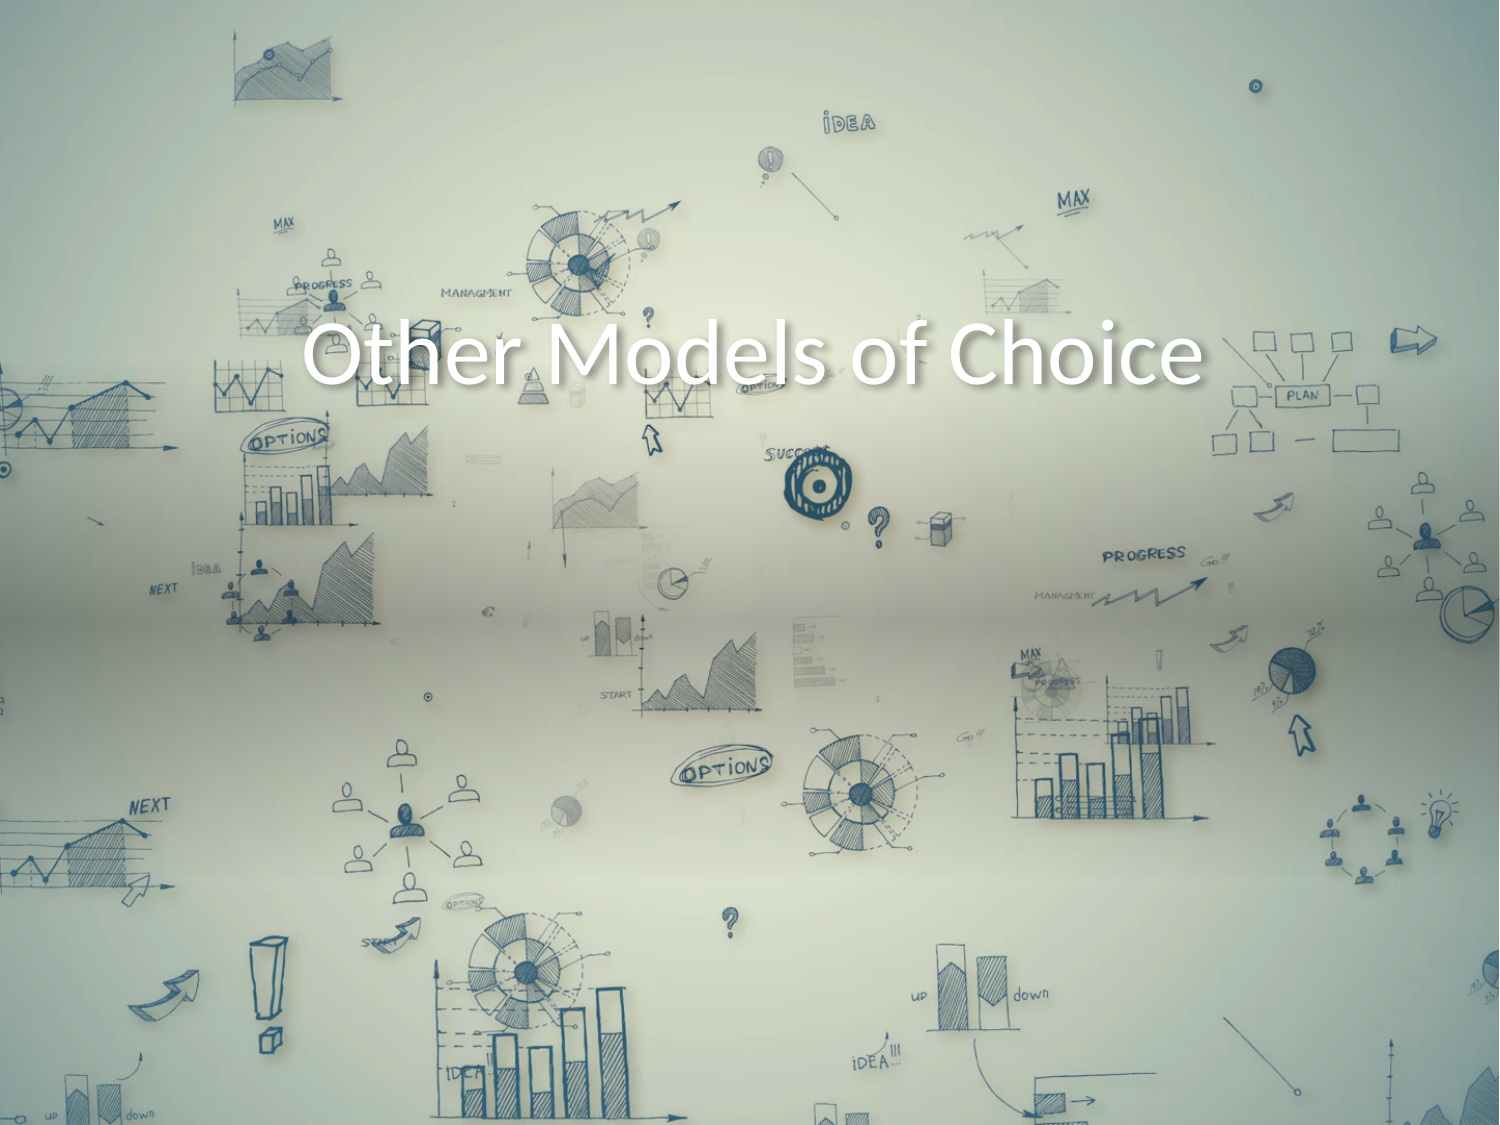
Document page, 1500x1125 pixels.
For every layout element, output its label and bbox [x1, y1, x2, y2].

text_box [0, 0, 1500, 1125]
